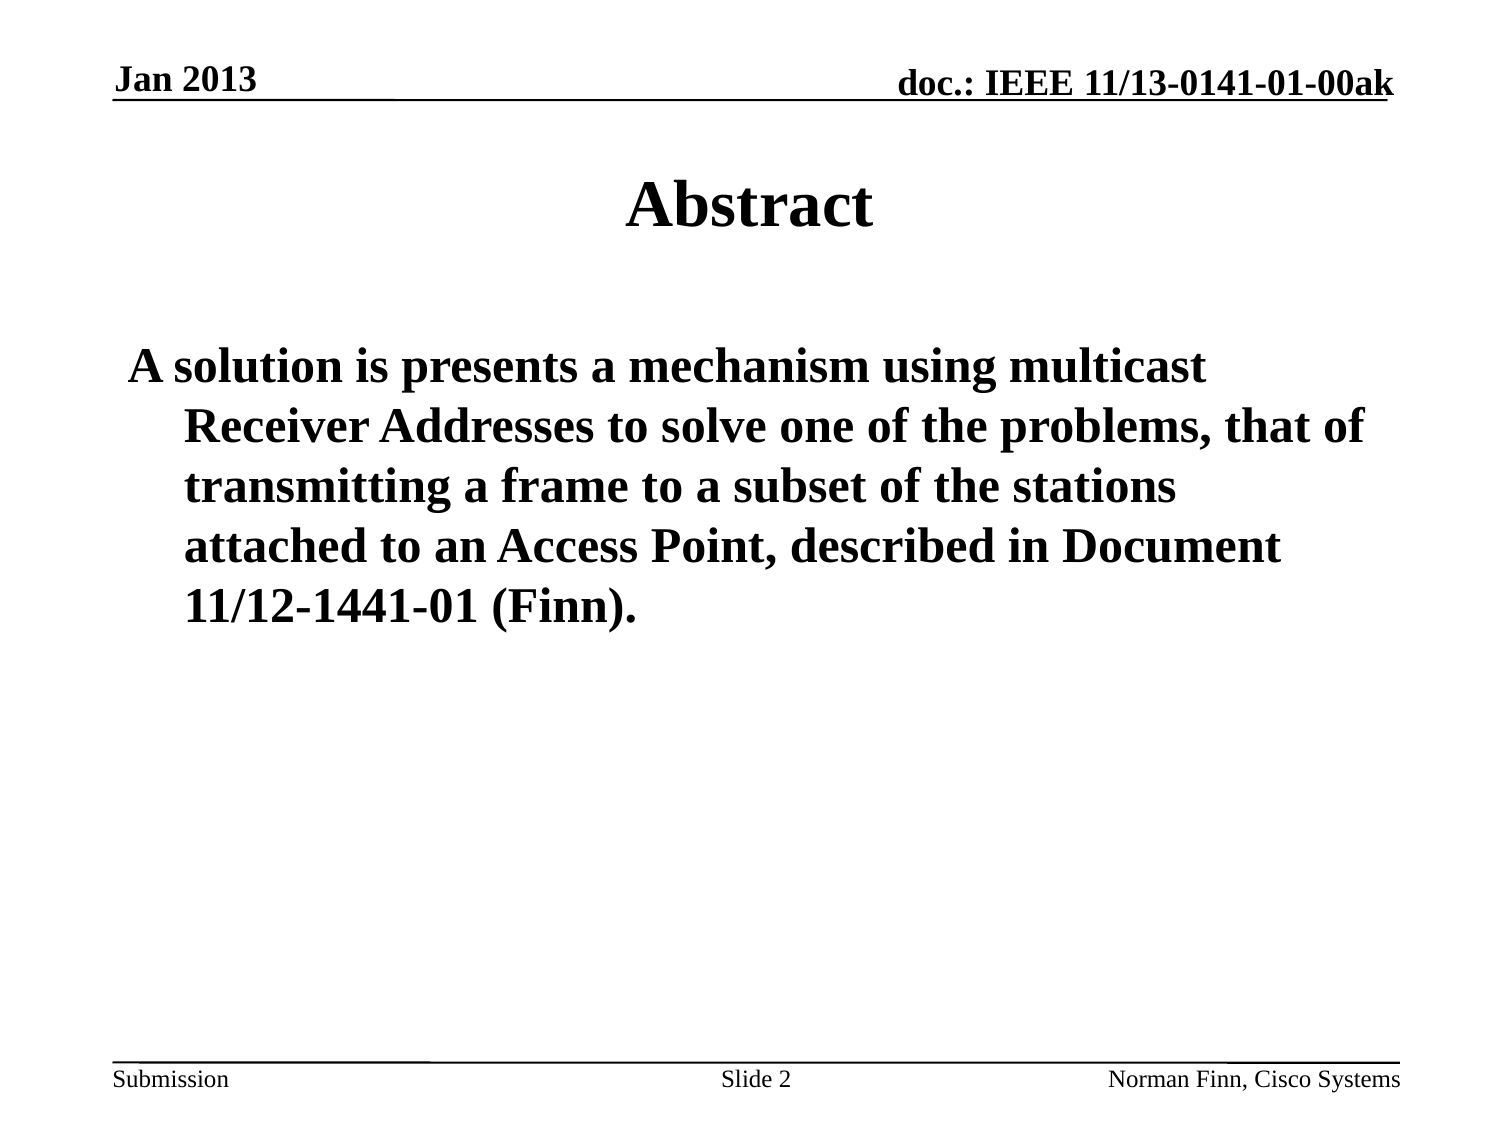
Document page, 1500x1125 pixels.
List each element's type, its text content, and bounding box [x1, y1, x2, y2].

slide_number Slide 2 [712, 1061, 800, 1123]
title Abstract [112, 112, 1388, 288]
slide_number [114, 54, 540, 100]
footer Norman Finn, Cisco Systems [902, 1061, 1402, 1093]
list A solution is presents a mechanism using multicast Receiver Addresses to solve one of the problems, that of transmitting a frame to a subset of the stations attached to an Access Point, described in Document 11/12-1441-01 (Finn). [112, 324, 1388, 1001]
